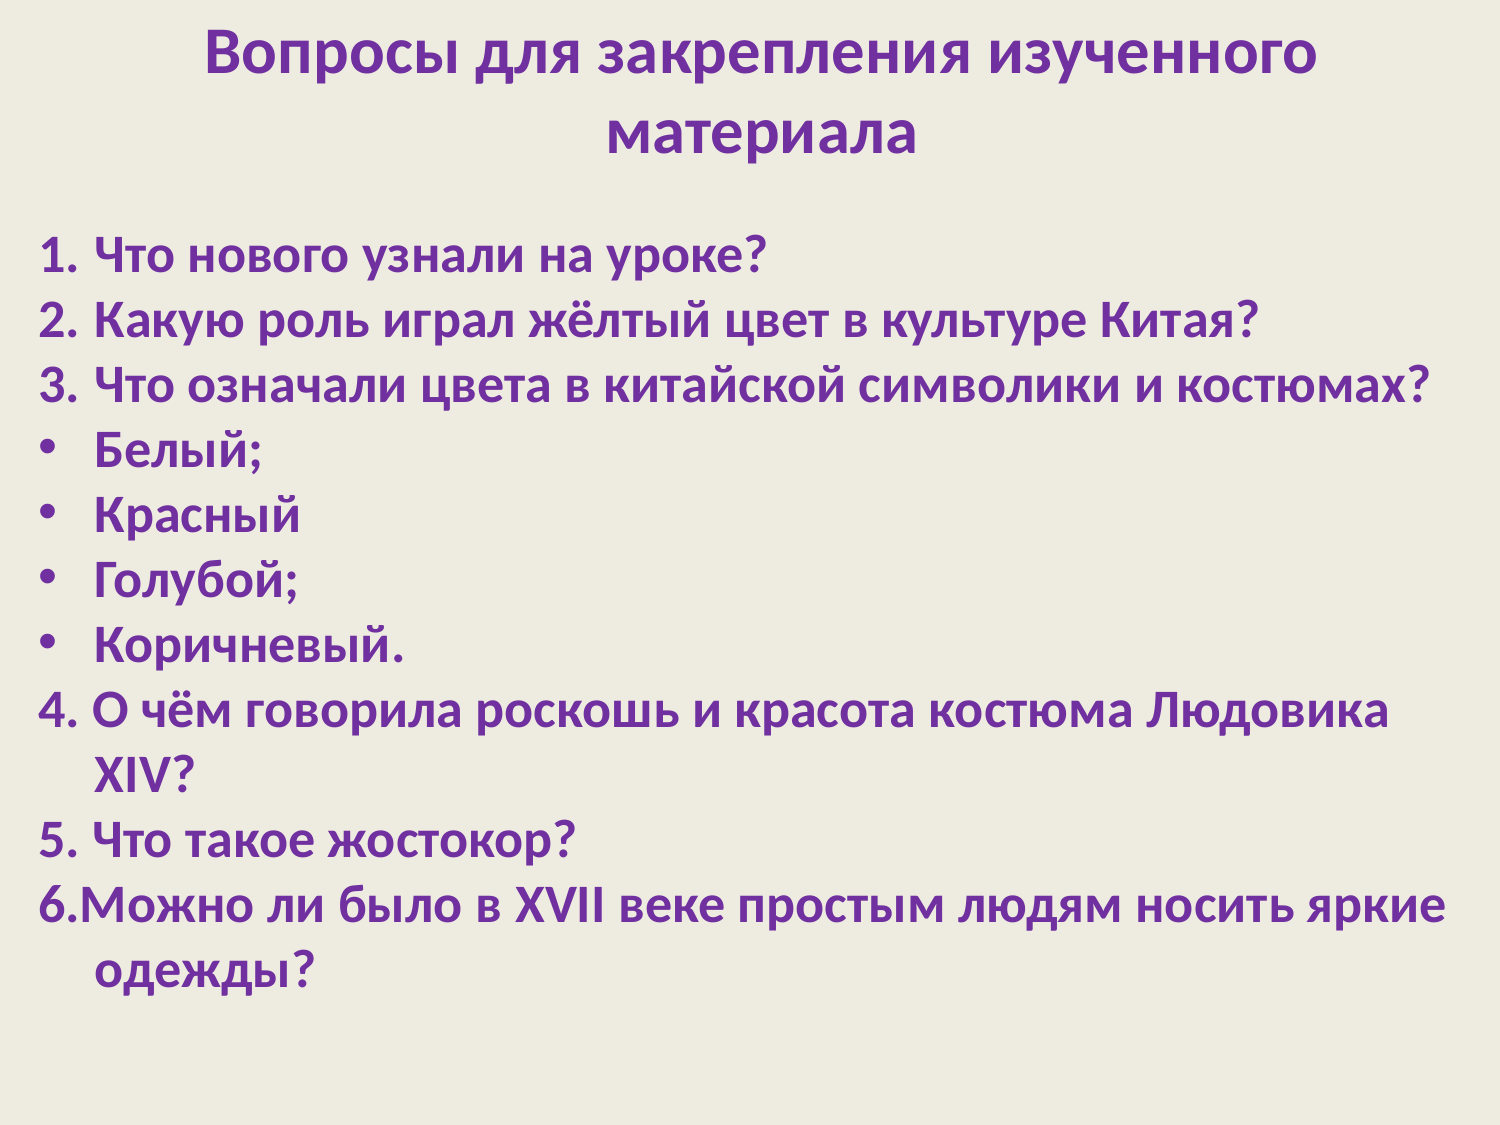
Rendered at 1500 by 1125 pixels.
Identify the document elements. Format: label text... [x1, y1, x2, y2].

text_box Что нового узнали на уроке? Какую роль играл жёлтый цвет в культуре Китая? Что означали цвета в китайской символики и костюмах? Белый; Красный Голубой; Коричневый. 4. О чём говорила роскошь и красота костюма Людовика XIV? 5. Что такое жостокор? 6.Можно ли было в XVII веке простым людям носить яркие одежды? [23, 210, 1500, 1051]
text_box Вопросы для закрепления изученного материала [152, 0, 1372, 175]
